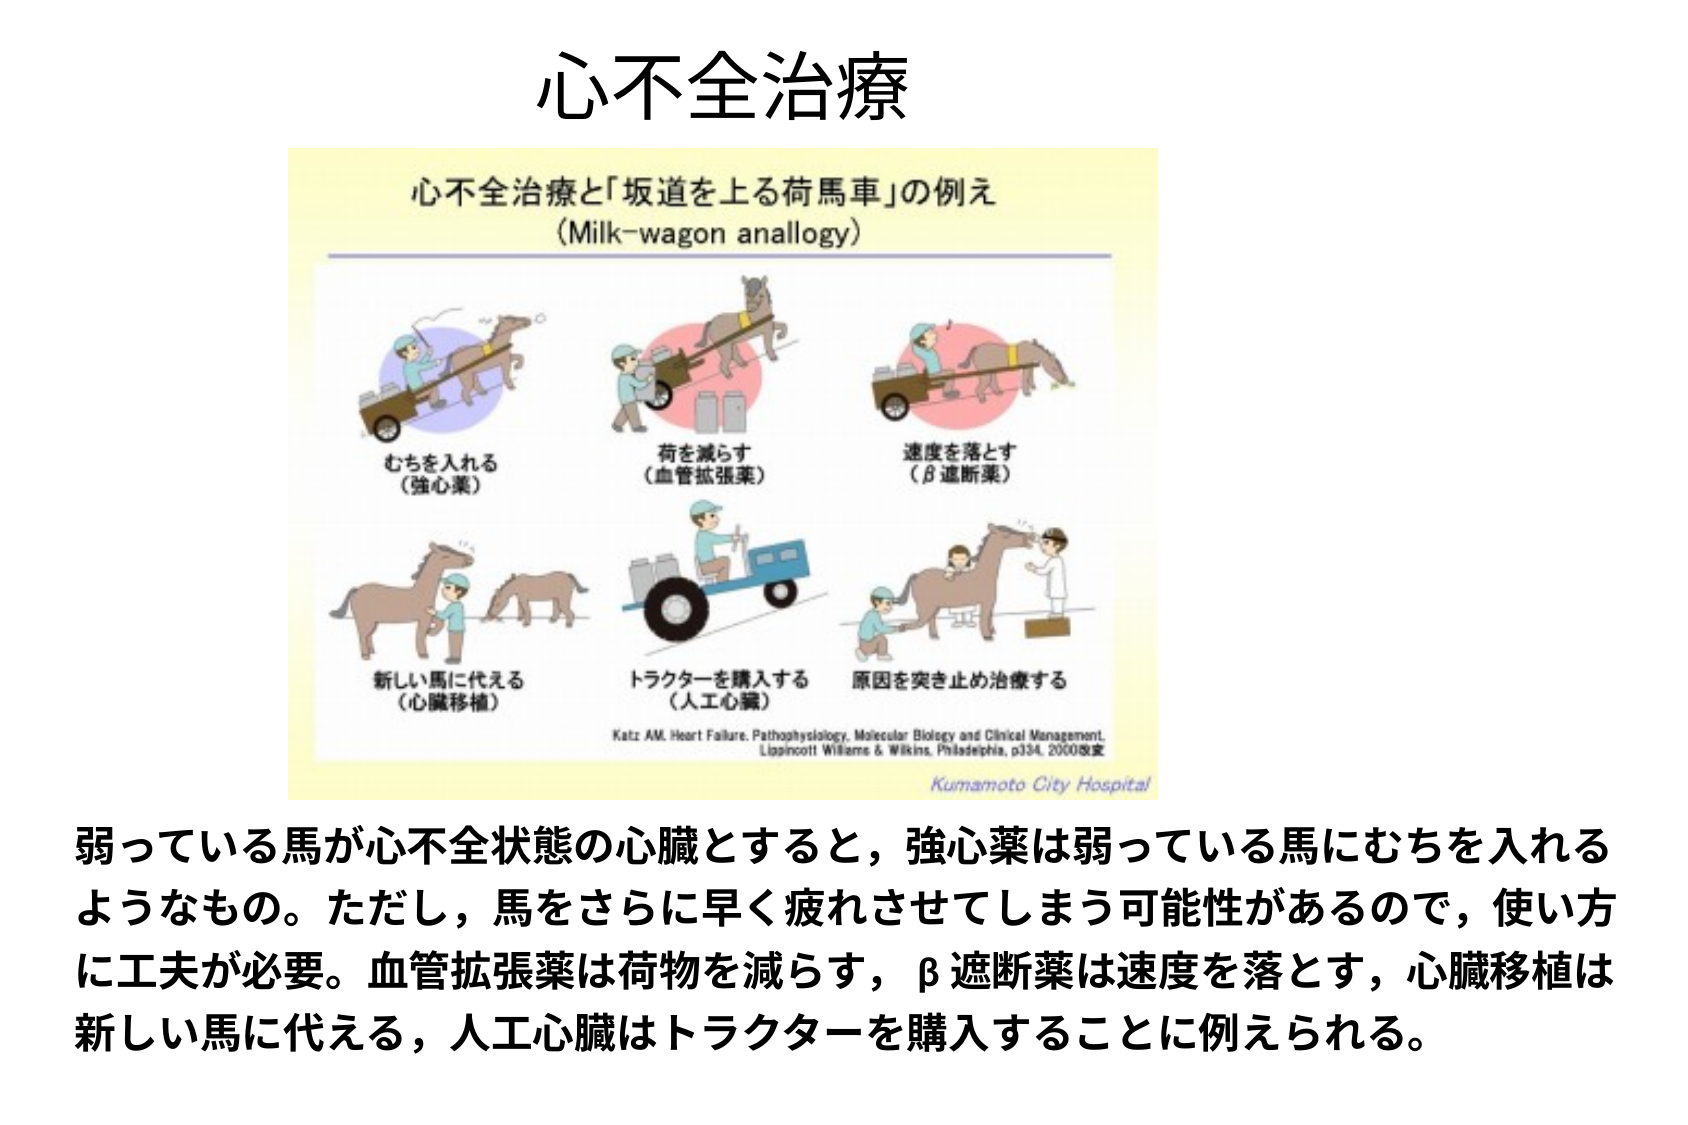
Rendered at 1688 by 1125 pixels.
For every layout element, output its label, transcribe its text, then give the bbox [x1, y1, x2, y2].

text_box 心不全治療 [520, 31, 926, 137]
text_box 弱っている馬が心不全状態の心臓とすると，強心薬は弱っている馬にむちを入れるようなもの。ただし，馬をさらに早く疲れさせてしまう可能性があるので，使い方に工夫が必要。血管拡張薬は荷物を減らす，β遮断薬は速度を落とす，心臓移植は新しい馬に代える，人工心臓はトラクターを購入することに例えられる。 [59, 799, 1635, 1065]
picture [288, 147, 1158, 800]
